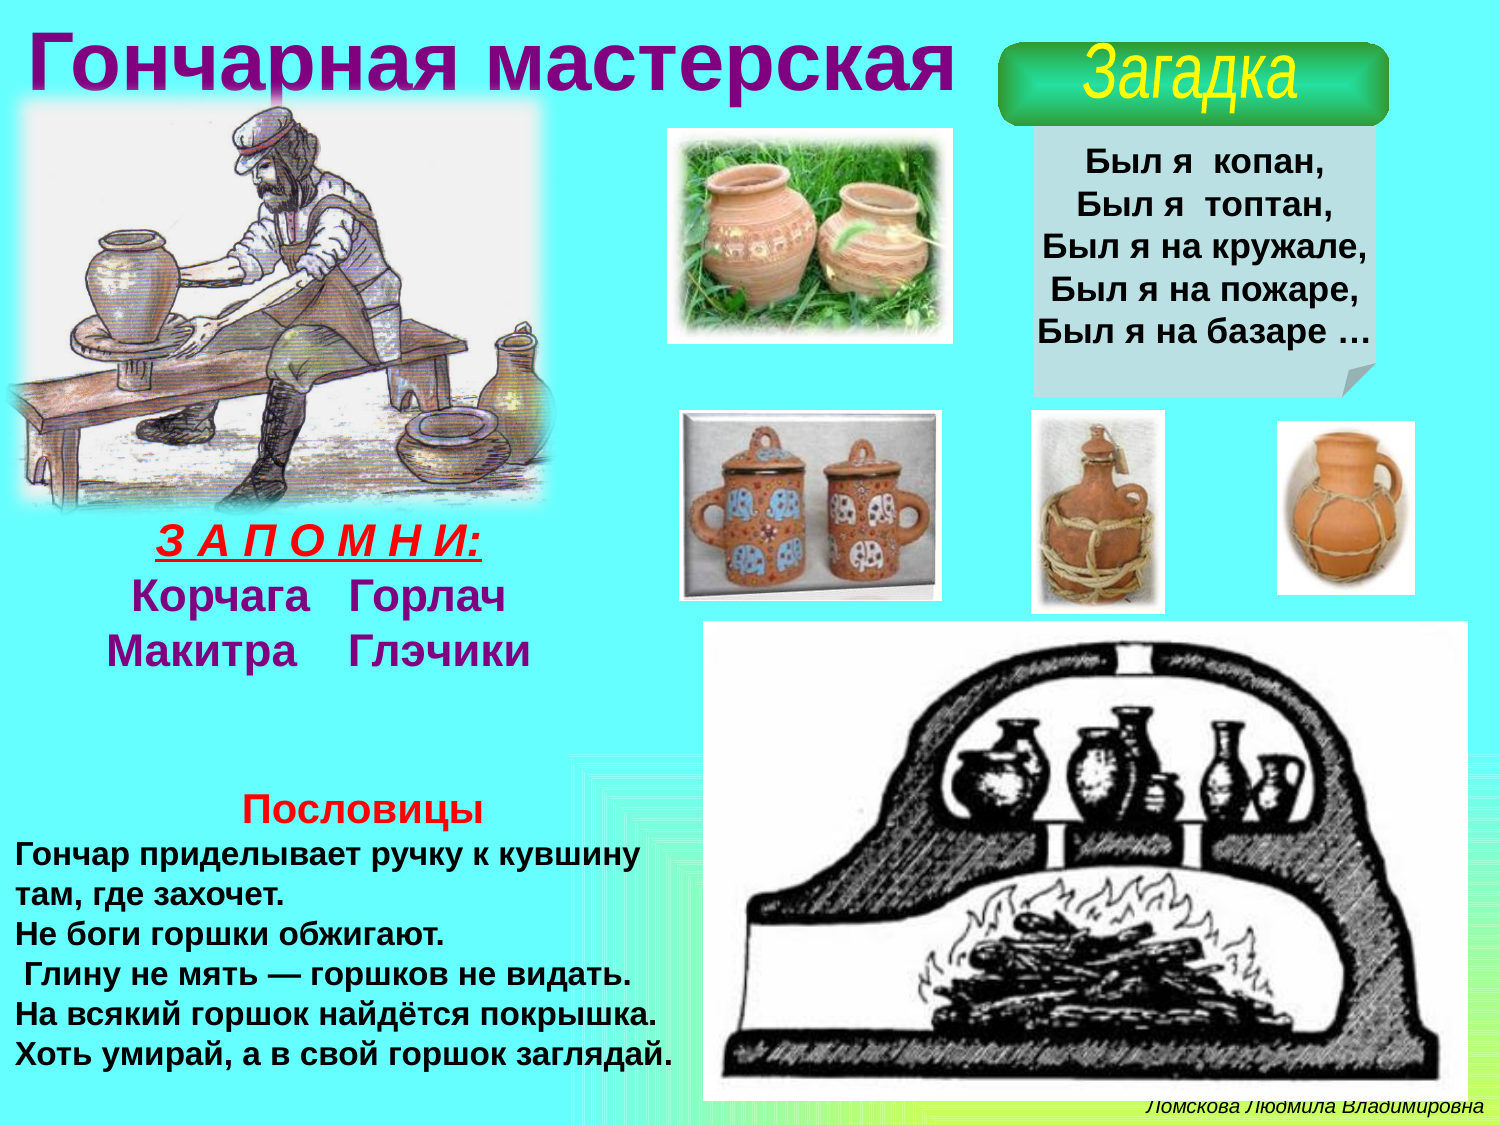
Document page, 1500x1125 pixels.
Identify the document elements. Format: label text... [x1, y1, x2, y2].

picture [0, 78, 560, 520]
text_box Гончарная мастерская [0, 0, 987, 115]
text_box Пословицы Гончар приделывает ручку к кувшину там, где захочет. Не боги горшки обжигают. Глину не мять — горшков не видать. На всякий горшок найдётся покрышка. Хоть умирай, а в свой горшок заглядай. [0, 774, 697, 1080]
text_box Ломскова Людмила Владимировна [1131, 1084, 1500, 1125]
picture [667, 128, 953, 344]
picture [679, 409, 942, 602]
picture [1277, 421, 1415, 595]
text_box [998, 42, 1388, 126]
text_box З А П О М Н И: Корчага Горлач Макитра Глэчики [88, 527, 550, 684]
text_box Был я копан, Был я топтан, Был я на кружале, Был я на пожаре, Был я на базаре … [1033, 125, 1377, 398]
picture [1031, 409, 1165, 614]
picture [702, 620, 1468, 1101]
